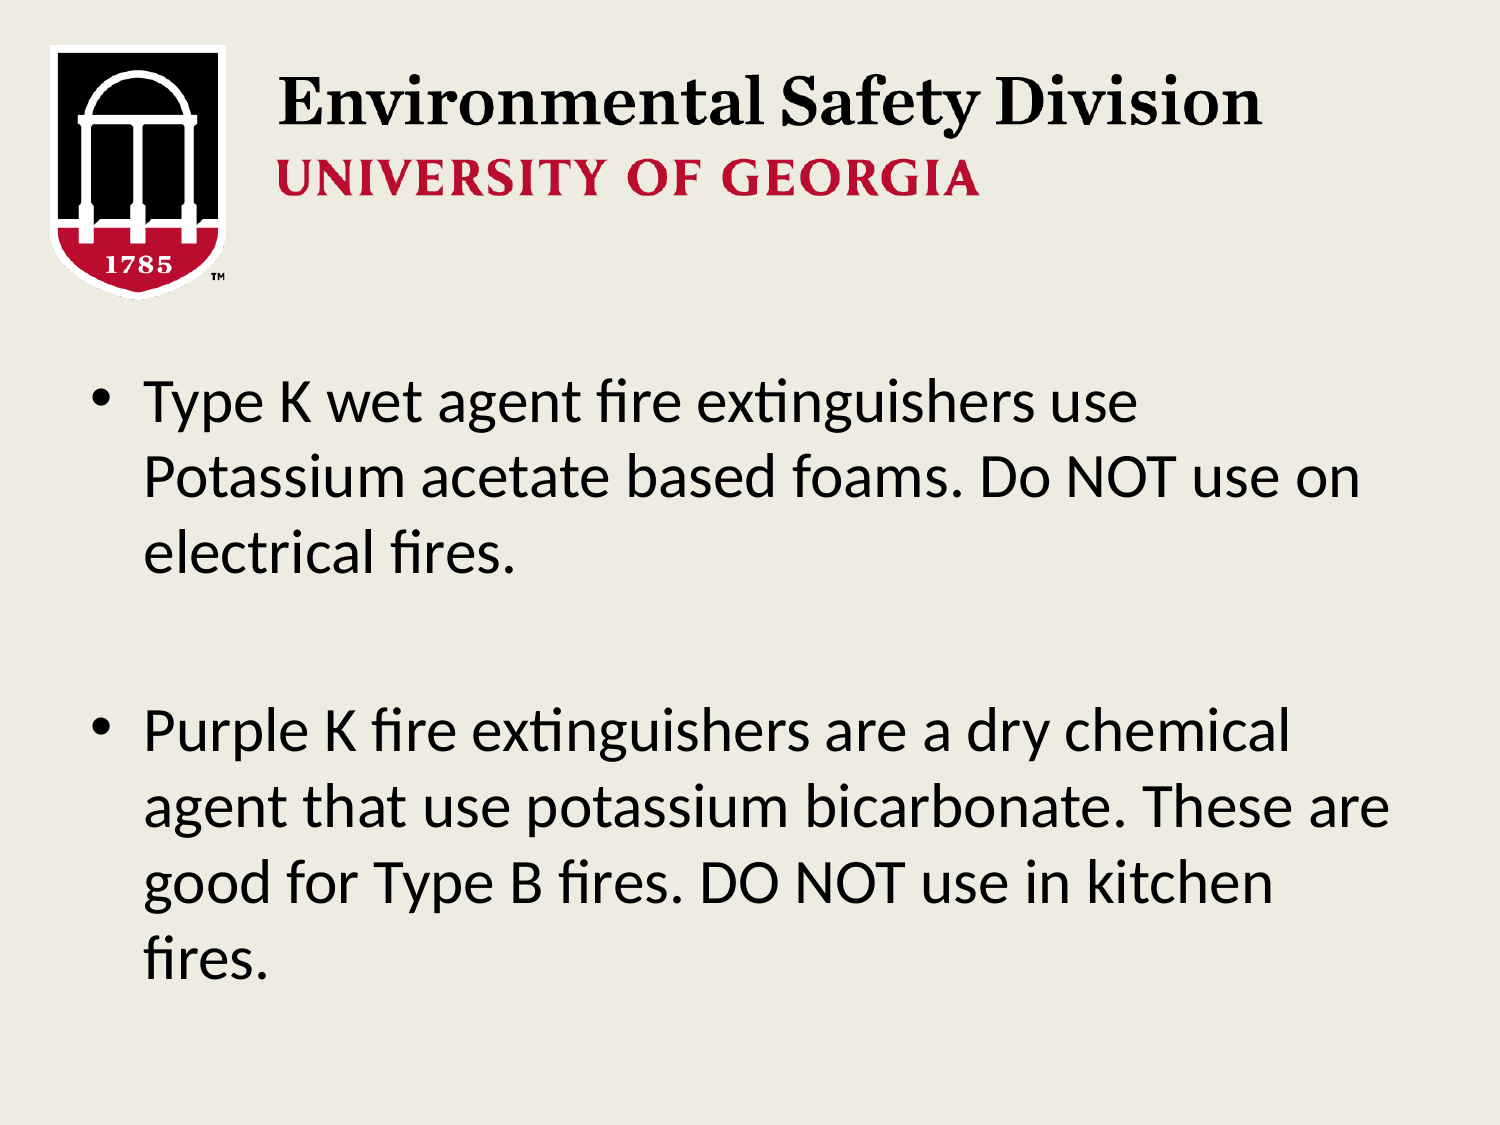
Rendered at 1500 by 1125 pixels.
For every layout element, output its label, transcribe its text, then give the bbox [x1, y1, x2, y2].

list Type K wet agent fire extinguishers use Potassium acetate based foams. Do NOT use on electrical fires. Purple K fire extinguishers are a dry chemical agent that use potassium bicarbonate. These are good for Type B fires. DO NOT use in kitchen fires. [75, 262, 1425, 1005]
picture [49, 45, 1263, 301]
